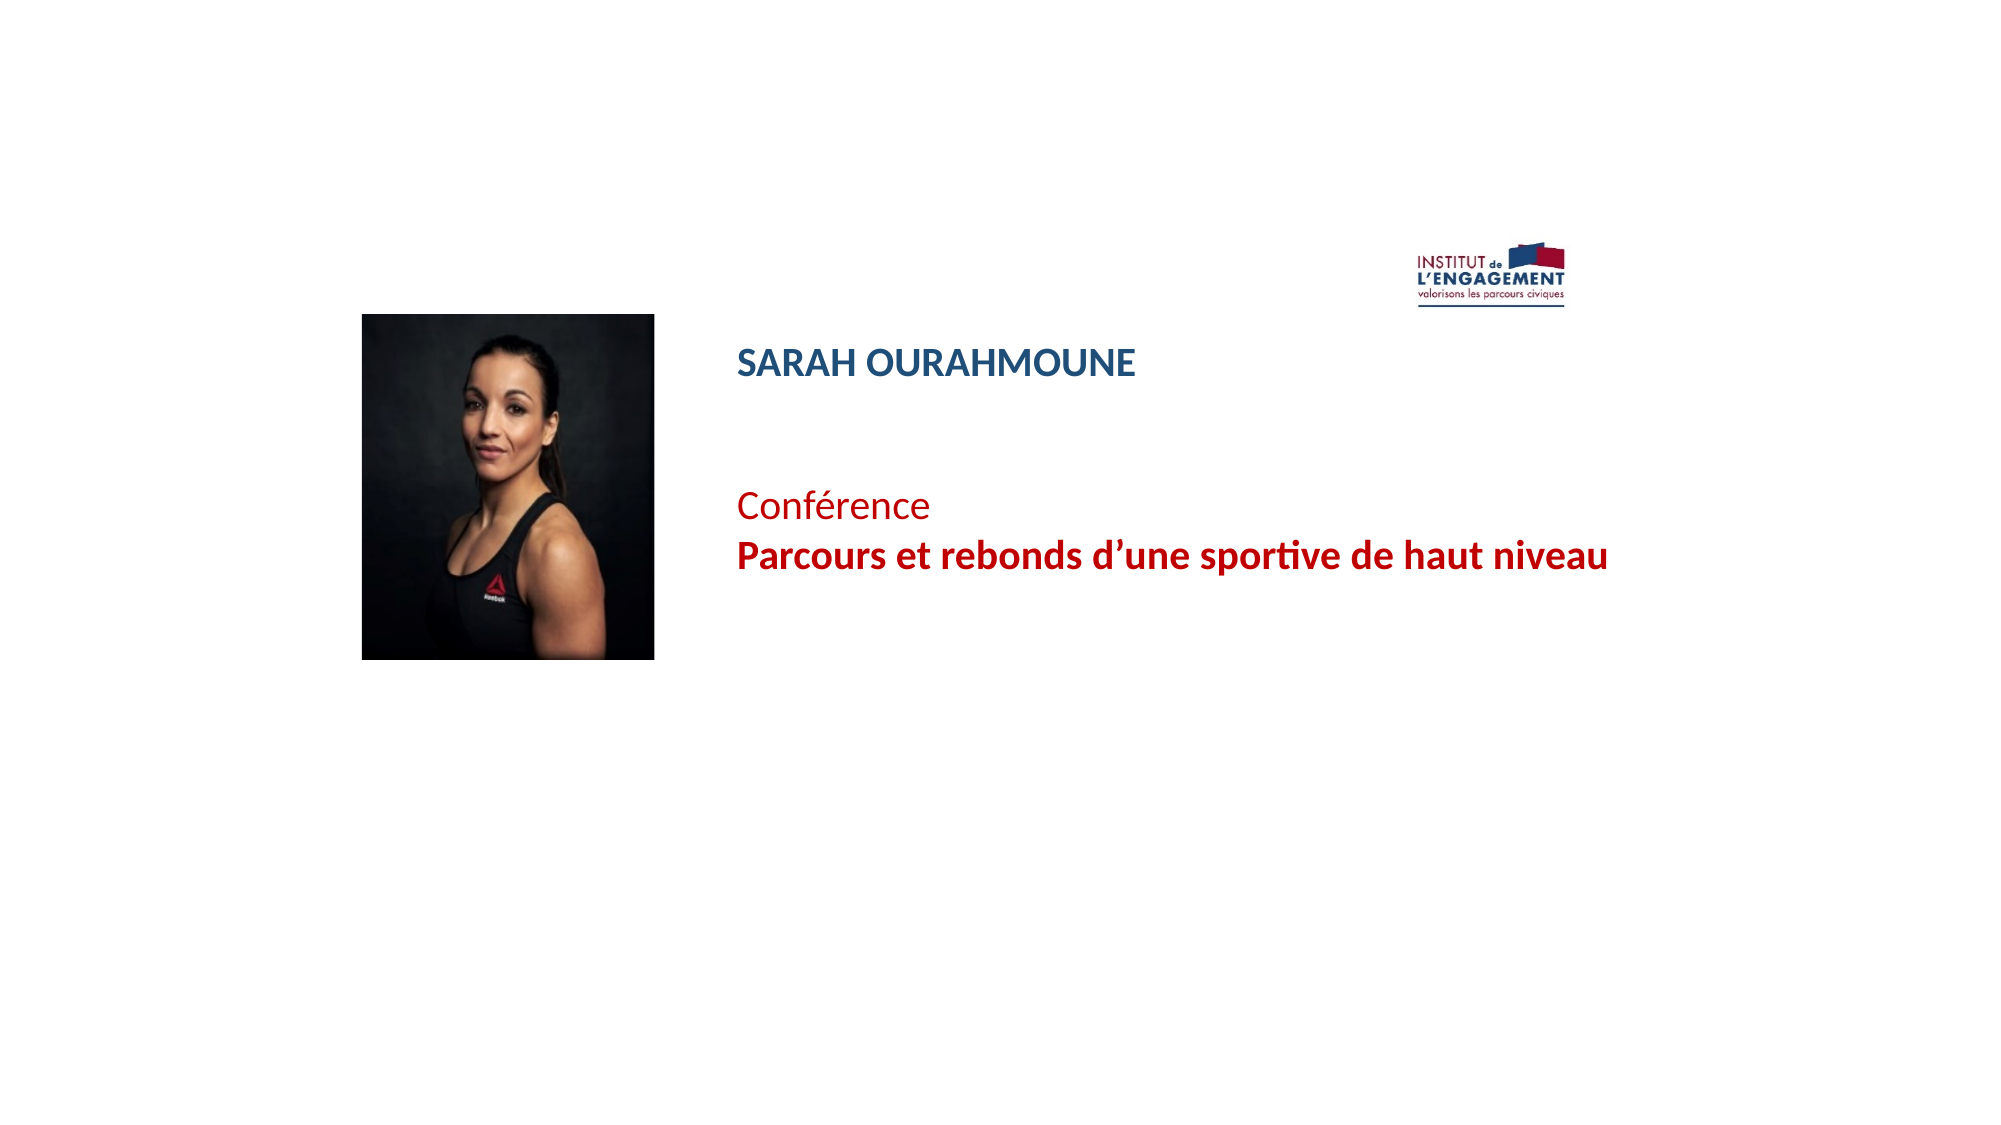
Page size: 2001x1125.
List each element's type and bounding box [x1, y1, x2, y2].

text_box [294, 216, 1641, 822]
